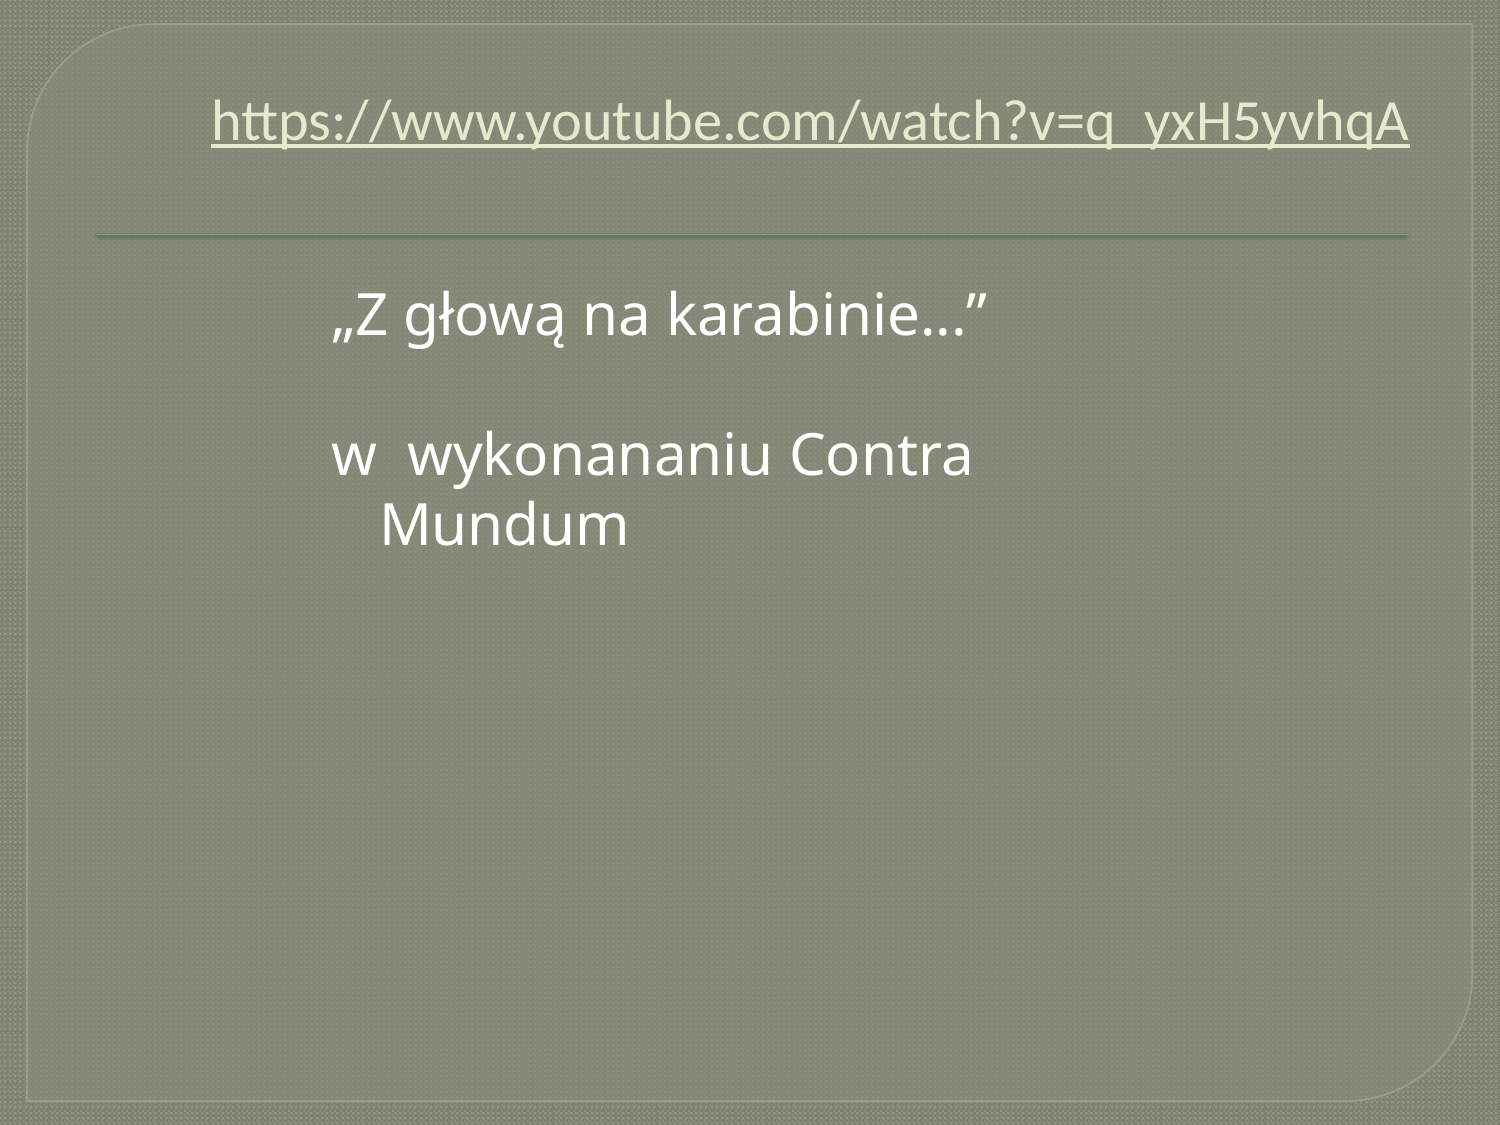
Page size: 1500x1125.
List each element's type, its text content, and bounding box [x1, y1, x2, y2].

title https://www.youtube.com/watch?v=q_yxH5yvhqA [75, 41, 1425, 230]
list „Z głową na karabinie...” w wykonananiu Contra Mundum [316, 269, 1243, 1012]
